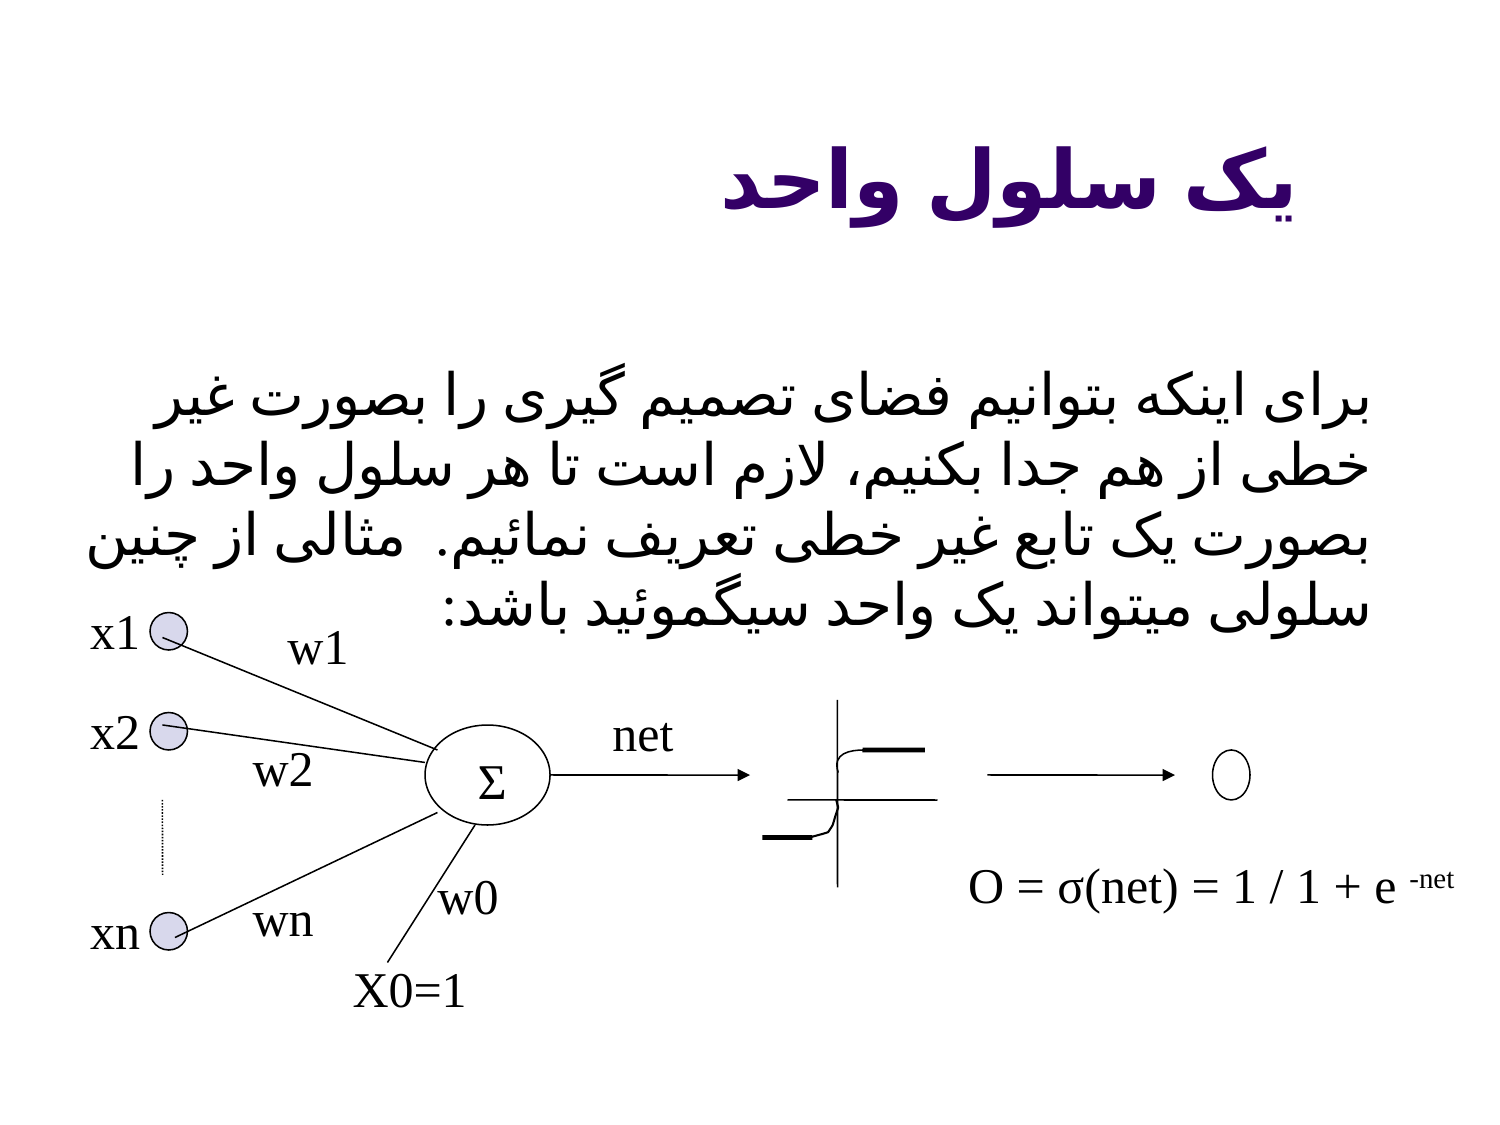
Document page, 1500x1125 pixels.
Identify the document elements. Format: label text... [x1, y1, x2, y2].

text_box [425, 725, 550, 826]
text_box O = σ(net) = 1 / 1 + e -net [953, 845, 1470, 921]
text_box xn [75, 891, 155, 967]
text_box [987, 768, 1175, 782]
text_box X0=1 [337, 950, 482, 1026]
text_box w2 [237, 729, 329, 805]
title یک سلول واحد [75, 20, 1313, 233]
text_box [549, 768, 751, 782]
text_box net [597, 694, 689, 769]
text_box w1 [272, 606, 364, 682]
text_box [1212, 749, 1251, 800]
text_box [155, 612, 188, 651]
text_box wn [237, 879, 329, 955]
text_box [155, 912, 188, 951]
text_box x1 [75, 591, 155, 667]
text_box [836, 749, 866, 773]
text_box [155, 712, 188, 751]
text_box برای اینکه بتوانیم فضای تصمیم گیری را بصورت غیر خطی از هم جدا بکنیم، لازم است تا هر سلول واحد را بصورت یک تابع غیر خطی تعریف نمائیم. مثالی از چنین سلولی میتواند یک واحد سیگموئید باشد: [62, 349, 1388, 575]
text_box x2 [75, 691, 155, 767]
text_box Σ [462, 741, 522, 817]
text_box w0 [422, 856, 514, 932]
text_box [807, 799, 839, 839]
